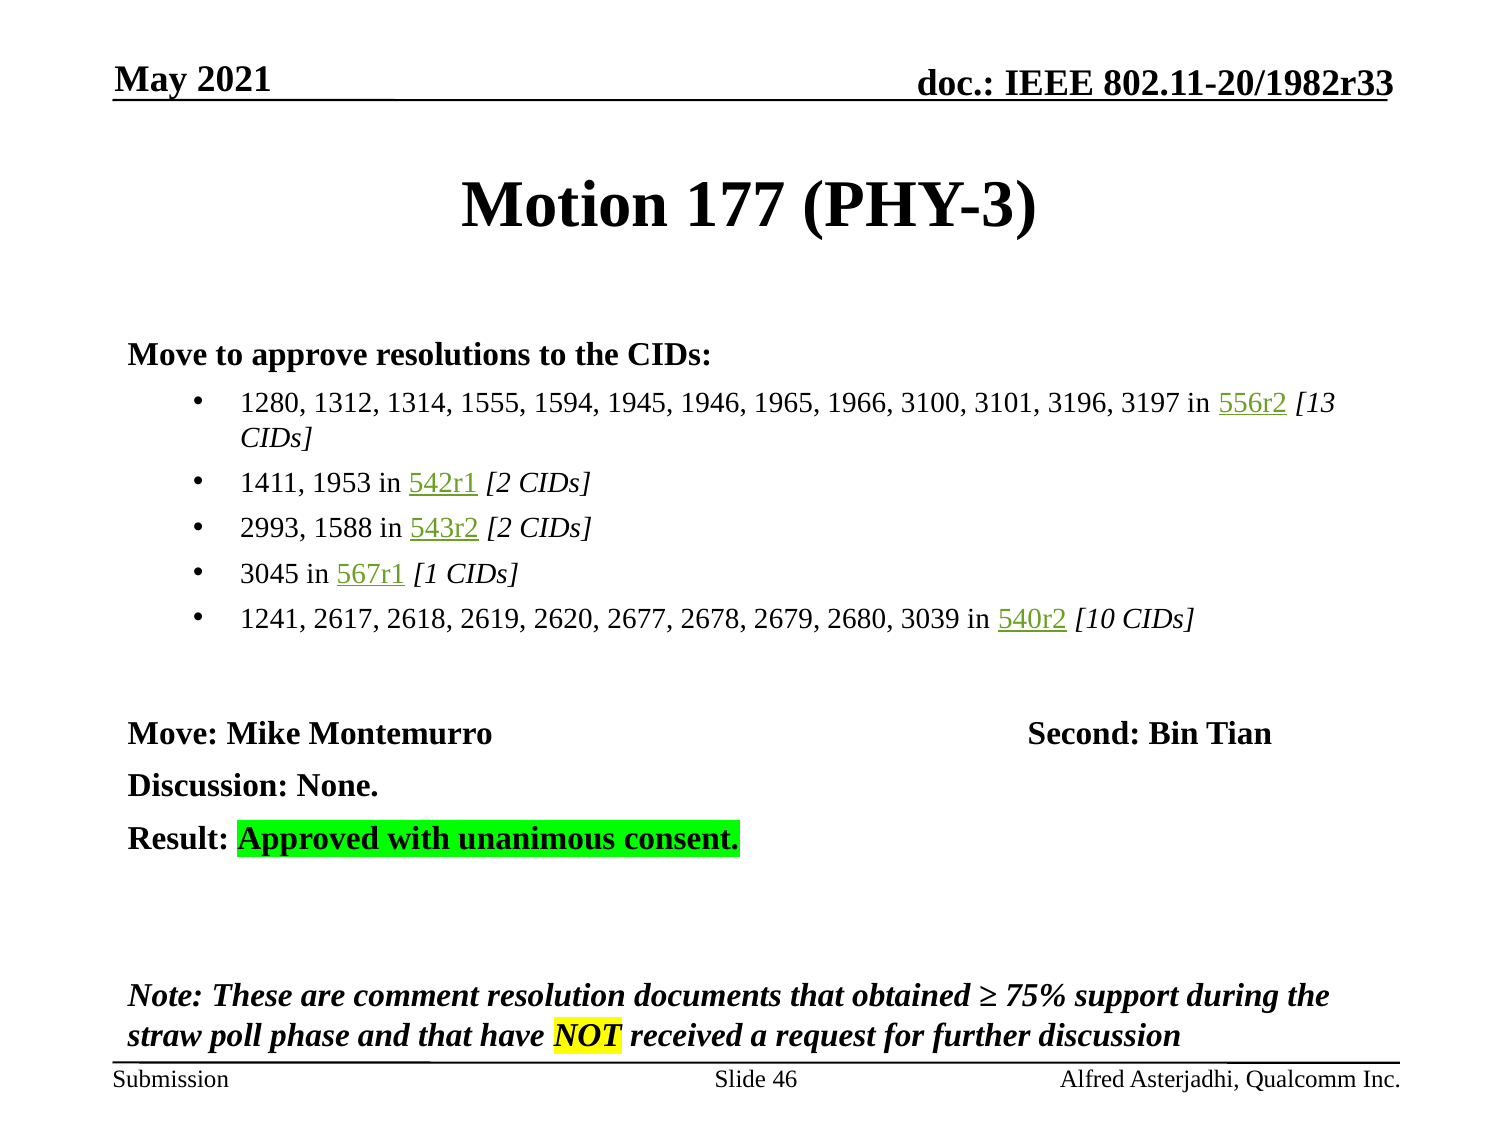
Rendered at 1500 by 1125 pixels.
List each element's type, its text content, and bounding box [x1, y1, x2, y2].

slide_number Slide 46 [712, 1061, 800, 1123]
footer Alfred Asterjadhi, Qualcomm Inc. [878, 1061, 1402, 1093]
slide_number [114, 54, 423, 100]
title Motion 177 (PHY-3) [112, 112, 1388, 288]
list Move to approve resolutions to the CIDs: 1280, 1312, 1314, 1555, 1594, 1945, 1946, 1965, 1966, 3100, 3101, 3196, 3197 in 556r2 [13 CIDs] 1411, 1953 in 542r1 [2 CIDs] 2993, 1588 in 543r2 [2 CIDs] 3045 in 567r1 [1 CIDs] 1241, 2617, 2618, 2619, 2620, 2677, 2678, 2679, 2680, 3039 in 540r2 [10 CIDs] Move: Mike Montemurro Second: Bin Tian Discussion: None. Result: Approved with unanimous consent. Note: These are comment resolution documents that obtained ≥ 75% support during the straw poll phase and that have NOT received a request for further discussion [112, 324, 1388, 1063]
